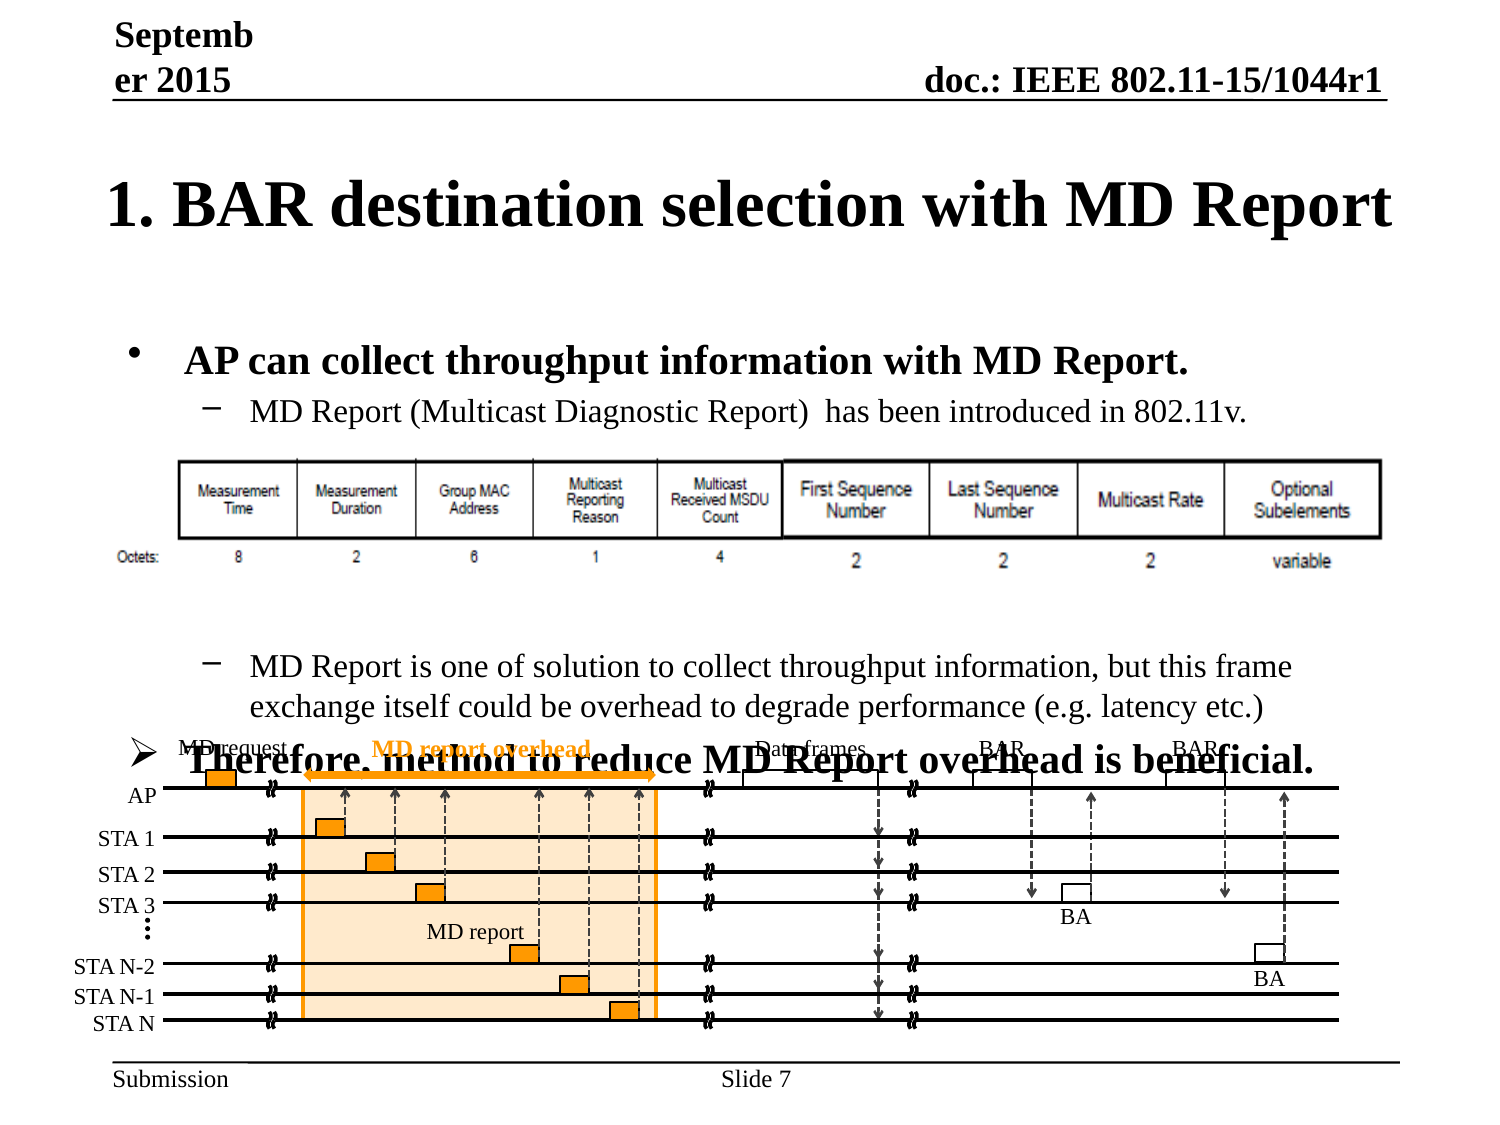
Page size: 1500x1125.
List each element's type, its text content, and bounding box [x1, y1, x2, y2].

text_box Data frames [739, 726, 882, 769]
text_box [904, 1008, 922, 1033]
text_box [700, 776, 718, 1033]
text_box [904, 981, 922, 1006]
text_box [113, 453, 1387, 577]
text_box STA 1 [82, 815, 157, 852]
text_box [640, 788, 695, 1021]
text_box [285, 788, 638, 1021]
text_box STA N [77, 1000, 170, 1043]
text_box STA N-1 [58, 974, 157, 1017]
text_box [1061, 883, 1086, 901]
text_box BA [1288, 955, 1301, 962]
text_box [904, 951, 922, 976]
text_box STA 2 [82, 852, 157, 882]
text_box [904, 890, 922, 915]
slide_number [114, 54, 270, 101]
text_box BA [1238, 955, 1254, 962]
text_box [162, 788, 258, 1021]
text_box [206, 770, 236, 786]
text_box [303, 767, 656, 783]
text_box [904, 859, 922, 884]
text_box STA 3 [82, 882, 157, 926]
list AP can collect throughput information with MD Report. MD Report (Multicast Diagnostic Report) has been introduced in 802.11v. MD Report is one of solution to collect throughput information, but this frame exchange itself could be overhead to degrade performance (e.g. latency etc.) Therefore, method to reduce MD Report overhead is beneficial. [112, 582, 1388, 1001]
text_box [743, 770, 879, 786]
text_box MD report overhead [356, 725, 607, 770]
title 1. BAR destination selection with MD Report [87, 112, 1413, 288]
text_box [1166, 770, 1225, 787]
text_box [904, 776, 922, 801]
text_box BAR [963, 726, 1041, 769]
text_box BAR [1157, 726, 1234, 769]
text_box BA [1096, 894, 1107, 901]
list AP can collect throughput information with MD Report. MD Report (Multicast Diagnostic Report) has been introduced in 802.11v. MD Report is one of solution to collect throughput information, but this frame exchange itself could be overhead to degrade performance (e.g. latency etc.) Therefore, method to reduce MD Report overhead is beneficial. [112, 324, 1388, 455]
text_box BA [1045, 910, 1107, 937]
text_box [904, 825, 922, 849]
text_box STA N-2 [58, 943, 157, 974]
text_box [972, 770, 1032, 786]
text_box MD request [163, 725, 303, 768]
text_box [1254, 943, 1279, 962]
text_box AP [112, 773, 172, 816]
text_box BA [1045, 894, 1061, 901]
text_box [263, 776, 281, 1033]
slide_number Slide 7 [712, 1061, 800, 1093]
text_box BA [1238, 971, 1301, 993]
